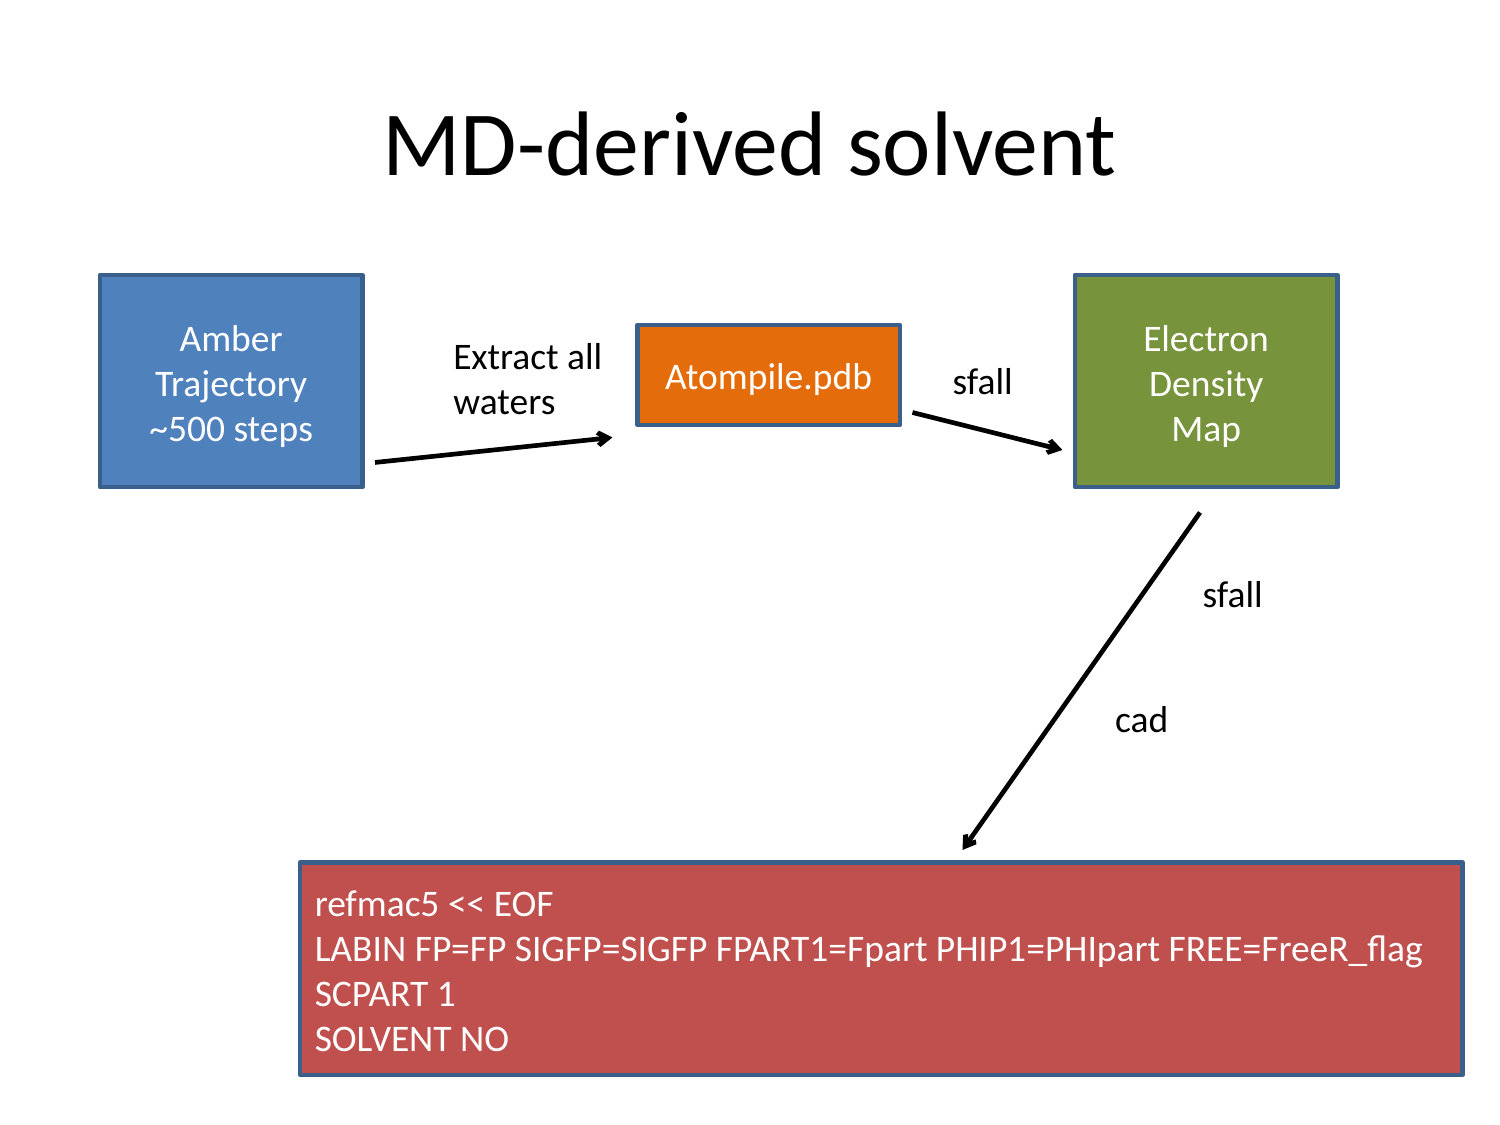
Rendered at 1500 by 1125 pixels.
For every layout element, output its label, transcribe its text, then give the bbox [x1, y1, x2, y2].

text_box sfall [1204, 562, 1278, 623]
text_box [912, 412, 1063, 451]
title MD-derived solvent [75, 45, 1425, 233]
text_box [962, 512, 1201, 851]
text_box Electron Density Map [1073, 273, 1340, 489]
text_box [374, 437, 613, 463]
text_box sfall [938, 349, 1028, 410]
text_box Atompile.pdb [635, 323, 902, 427]
text_box Amber Trajectory ~500 steps [98, 273, 365, 489]
text_box refmac5 << EOF LABIN FP=FP SIGFP=SIGFP FPART1=Fpart PHIP1=PHIpart FREE=FreeR_flag SCPART 1 SOLVENT NO [298, 860, 1465, 1077]
text_box Extract all waters [438, 324, 618, 430]
